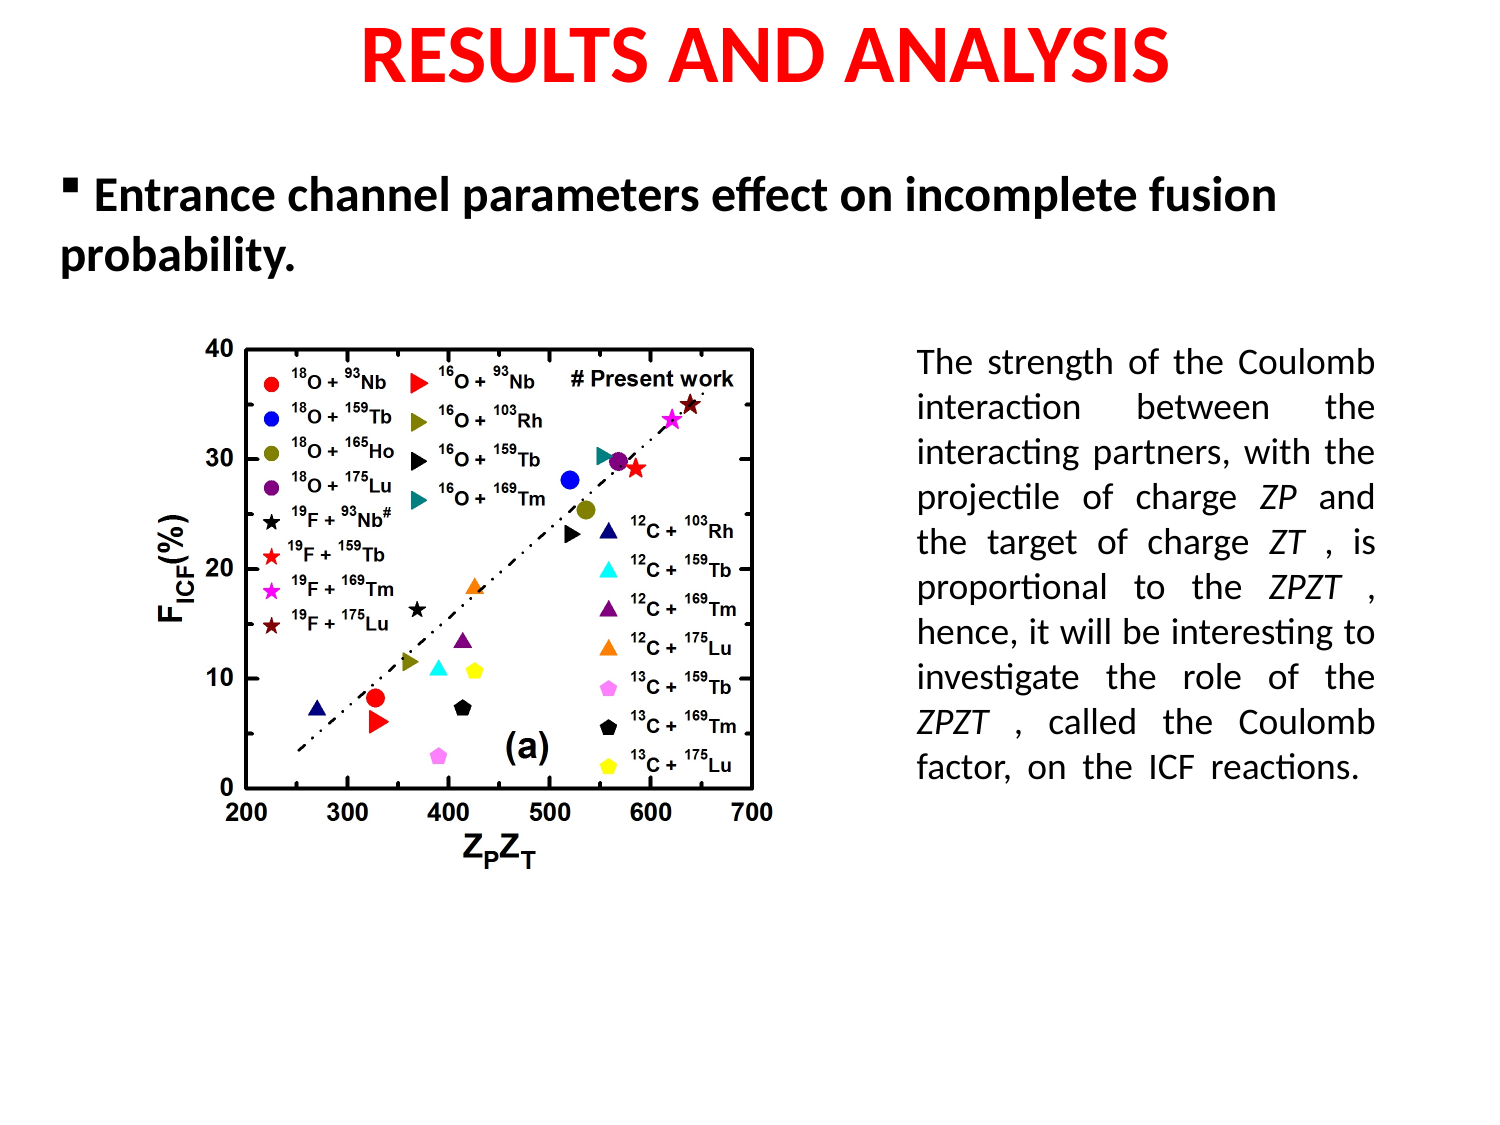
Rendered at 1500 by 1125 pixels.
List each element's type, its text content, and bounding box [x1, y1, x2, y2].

text_box Entrance channel parameters effect on incomplete fusion probability. [44, 154, 1465, 350]
text_box Results and analysis [32, 2, 1500, 221]
text_box The strength of the Coulomb interaction between the interacting partners, with the projectile of charge ZP and the target of charge ZT , is proportional to the ZPZT , hence, it will be interesting to investigate the role of the ZPZT , called the Coulomb factor, on the ICF reactions. [901, 329, 1391, 840]
picture [146, 322, 784, 902]
